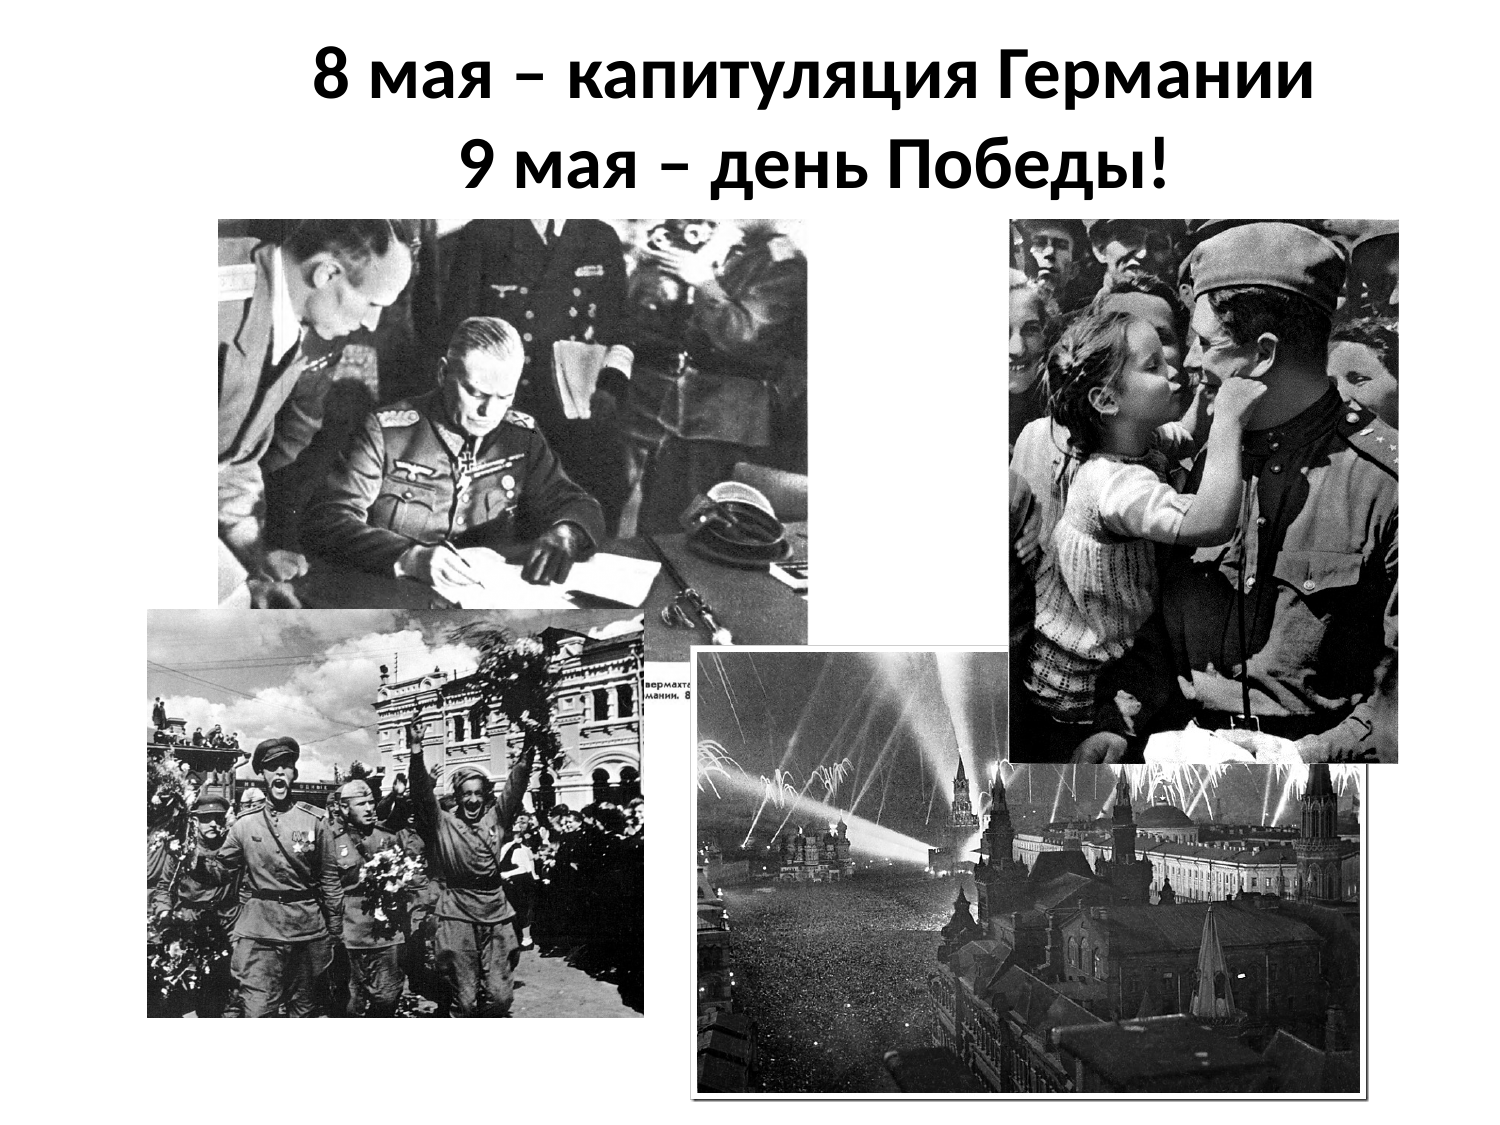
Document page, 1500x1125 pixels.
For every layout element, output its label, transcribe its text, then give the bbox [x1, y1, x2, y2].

picture [147, 219, 1399, 1102]
title 8 мая – капитуляция Германии 9 мая – день Победы! [218, 42, 1412, 185]
